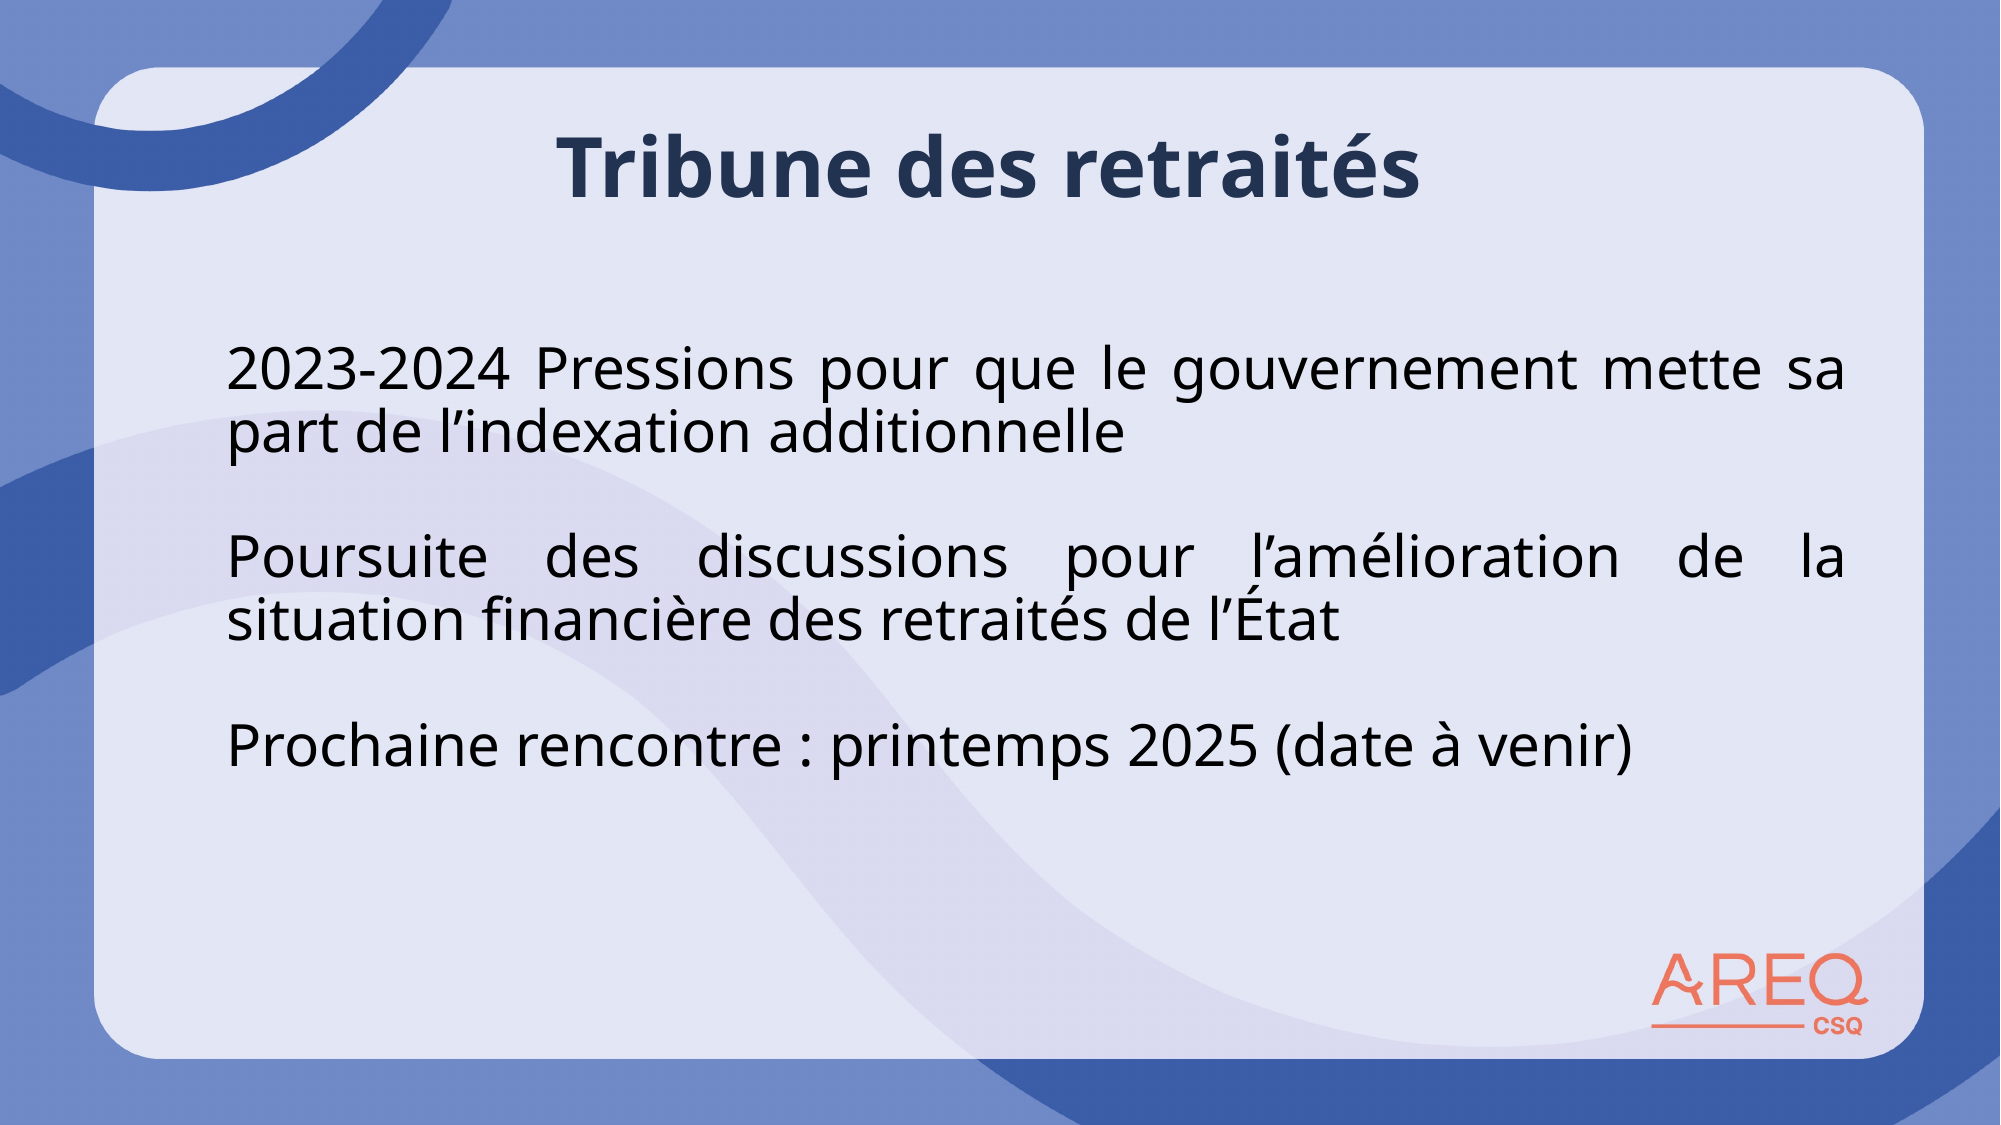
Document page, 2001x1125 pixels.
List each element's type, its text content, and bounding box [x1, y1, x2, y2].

picture [0, 0, 2000, 1125]
title Tribune des retraités [483, 60, 1517, 282]
list 2023-2024 Pressions pour que le gouvernement mette sa part de l’indexation additionnelle Poursuite des discussions pour l’amélioration de la situation financière des retraités de l’État Prochaine rencontre : printemps 2025 (date à venir) [137, 331, 1863, 1125]
